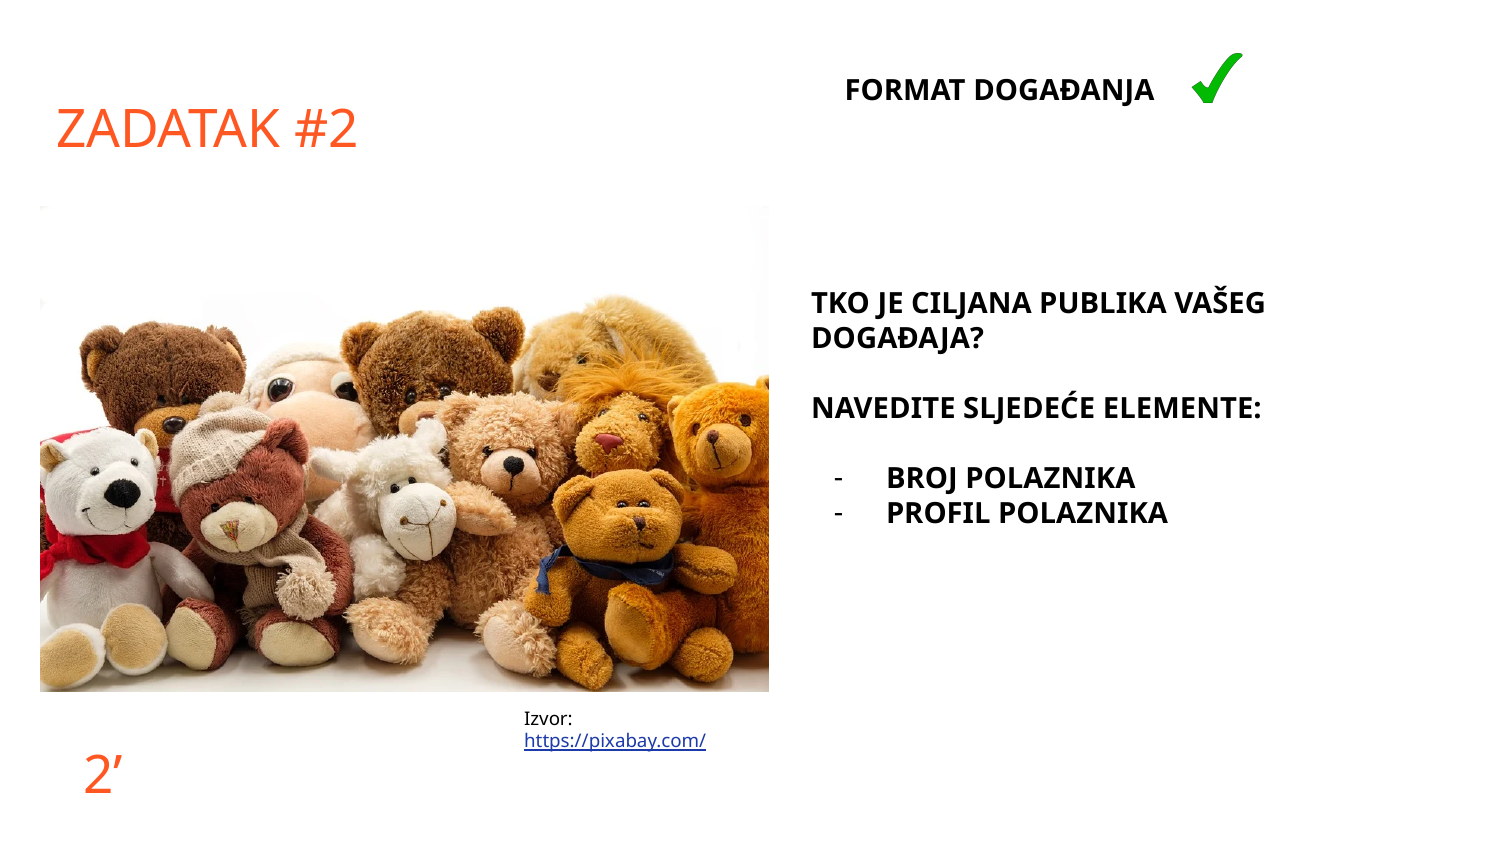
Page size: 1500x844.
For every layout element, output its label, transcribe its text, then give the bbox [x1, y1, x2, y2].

picture [40, 206, 769, 692]
picture [1191, 52, 1243, 105]
title ZADATAK #2 [40, 79, 1439, 173]
text_box TKO JE CILJANA PUBLIKA VAŠEG DOGAĐAJA? NAVEDITE SLJEDEĆE ELEMENTE: BROJ POLAZNIKA PROFIL POLAZNIKA [796, 269, 1439, 649]
text_box Izvor: https://pixabay.com/ [509, 699, 768, 770]
title 2’ [25, 725, 182, 820]
text_box FORMAT DOGAĐANJA [829, 56, 1473, 122]
